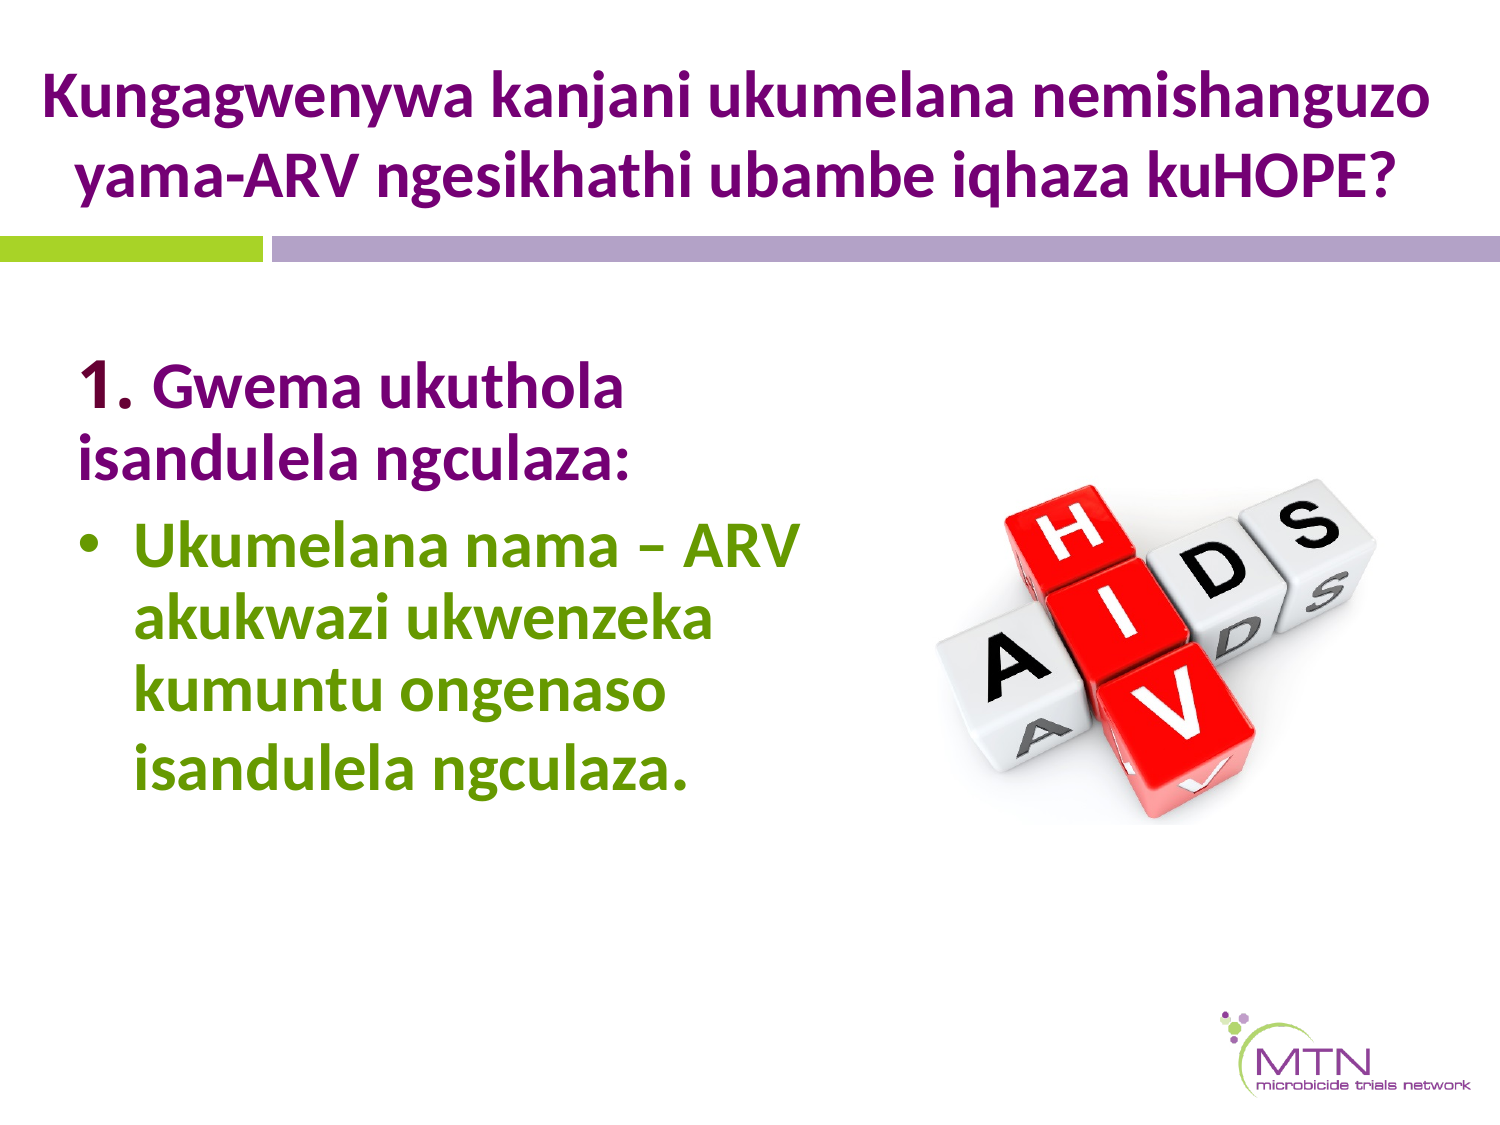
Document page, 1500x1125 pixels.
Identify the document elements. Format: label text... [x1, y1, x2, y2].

title Kungagwenywa kanjani ukumelana nemishanguzo yama-ARV ngesikhathi ubambe iqhaza kuHOPE? [0, 37, 1500, 225]
picture [1220, 1011, 1472, 1099]
picture [0, 236, 1500, 262]
list 1. Gwema ukuthola isandulela ngculaza: Ukumelana nama – ARV akukwazi ukwenzeka kumuntu ongenaso isandulela ngculaza. [62, 343, 825, 957]
picture [924, 474, 1401, 826]
